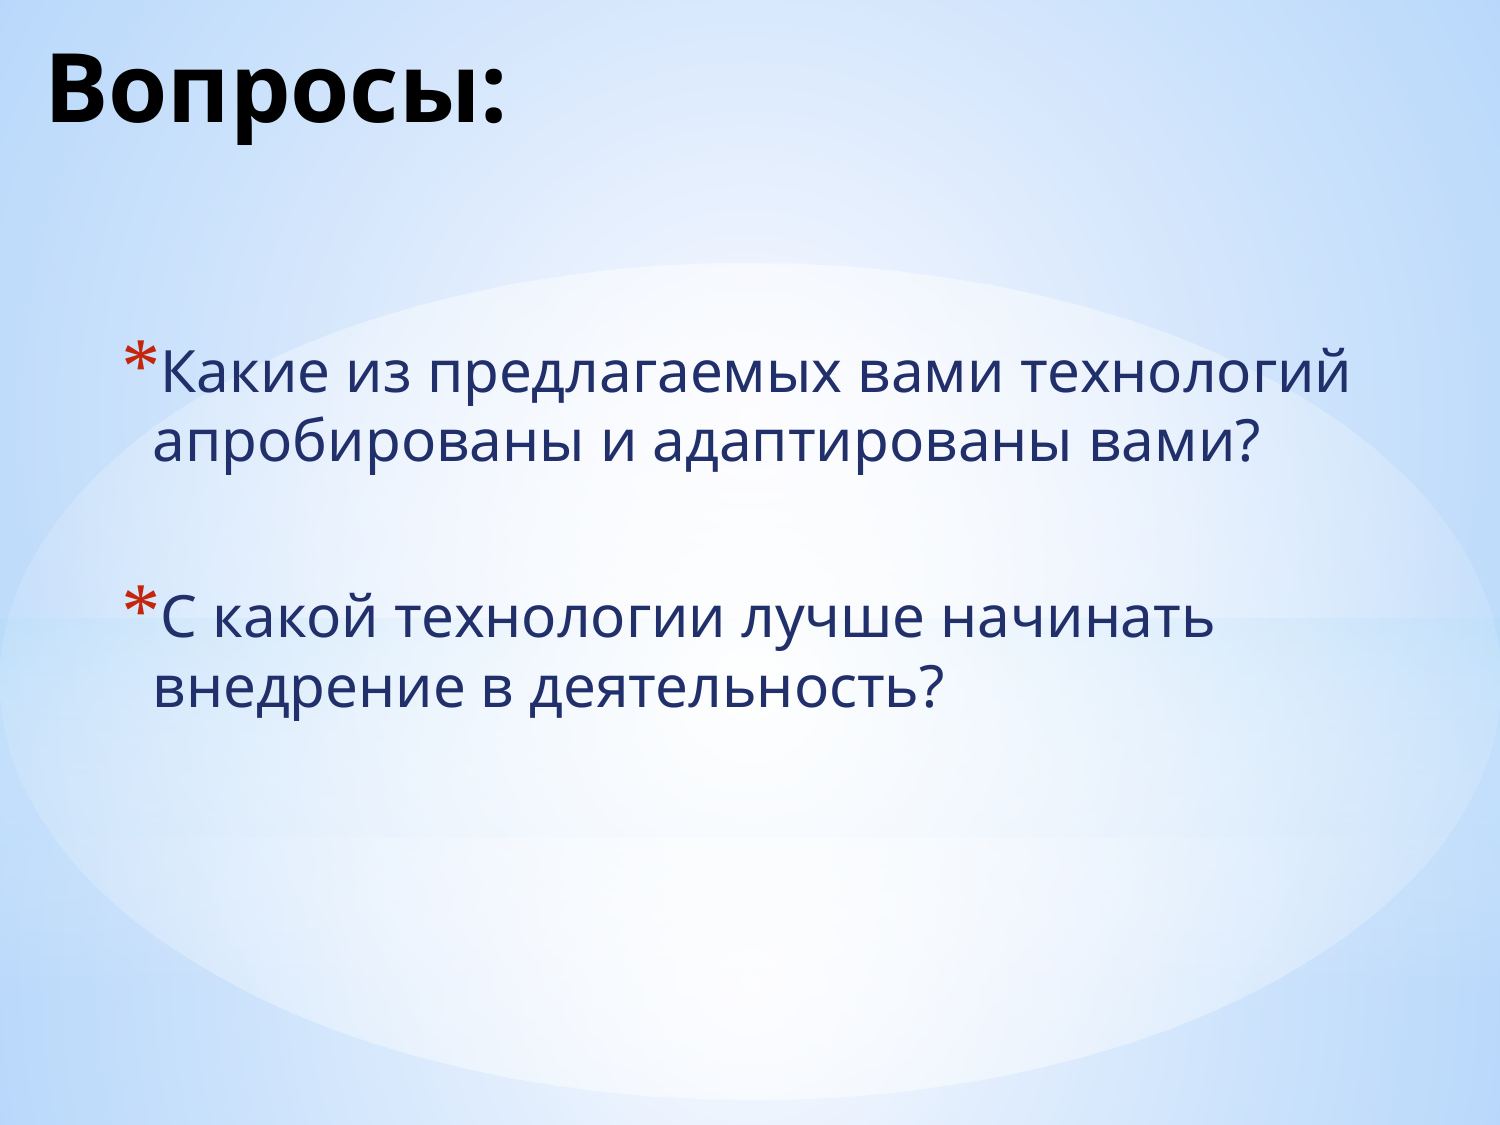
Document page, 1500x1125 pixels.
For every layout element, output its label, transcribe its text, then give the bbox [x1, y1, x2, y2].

list Какие из предлагаемых вами технологий апробированы и адаптированы вами? С какой технологии лучше начинать внедрение в деятельность? [100, 326, 1412, 897]
title Вопросы: [29, 19, 1098, 207]
